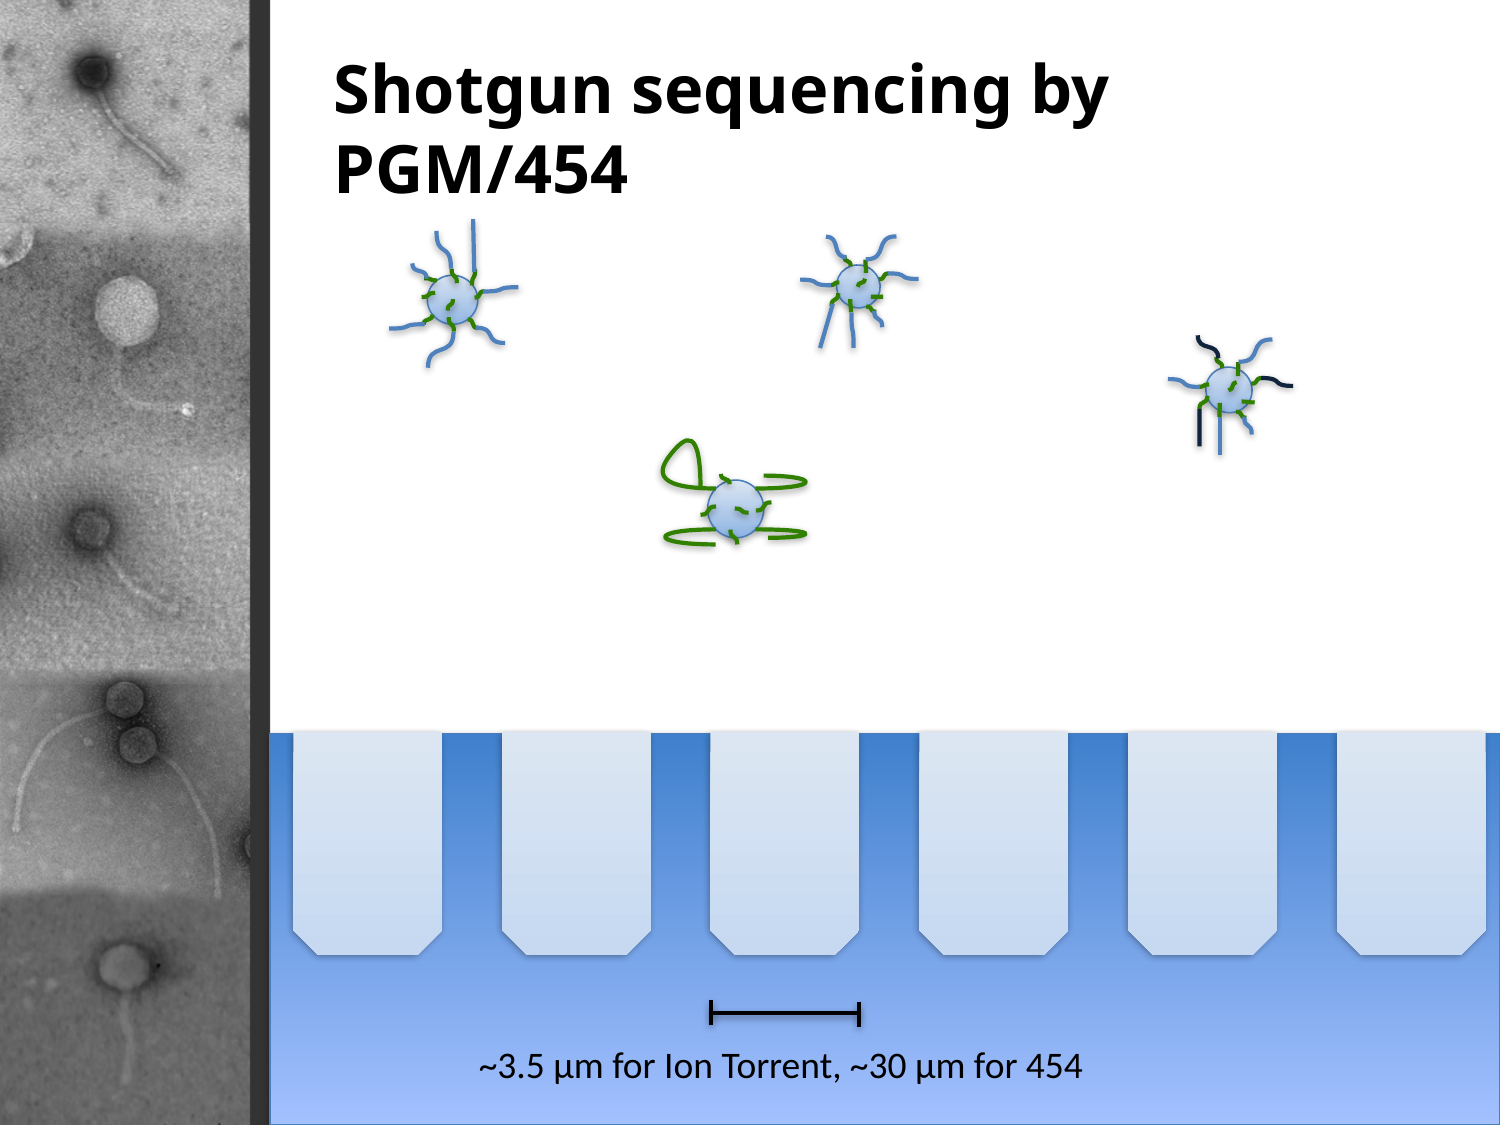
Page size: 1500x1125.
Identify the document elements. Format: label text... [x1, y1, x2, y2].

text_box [269, 731, 1500, 1125]
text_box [787, 236, 922, 344]
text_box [700, 473, 772, 545]
picture [0, 0, 1500, 1125]
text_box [1162, 331, 1293, 446]
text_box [710, 999, 861, 1027]
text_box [378, 232, 533, 356]
text_box Shotgun sequencing by PGM/454 [318, 39, 1437, 214]
